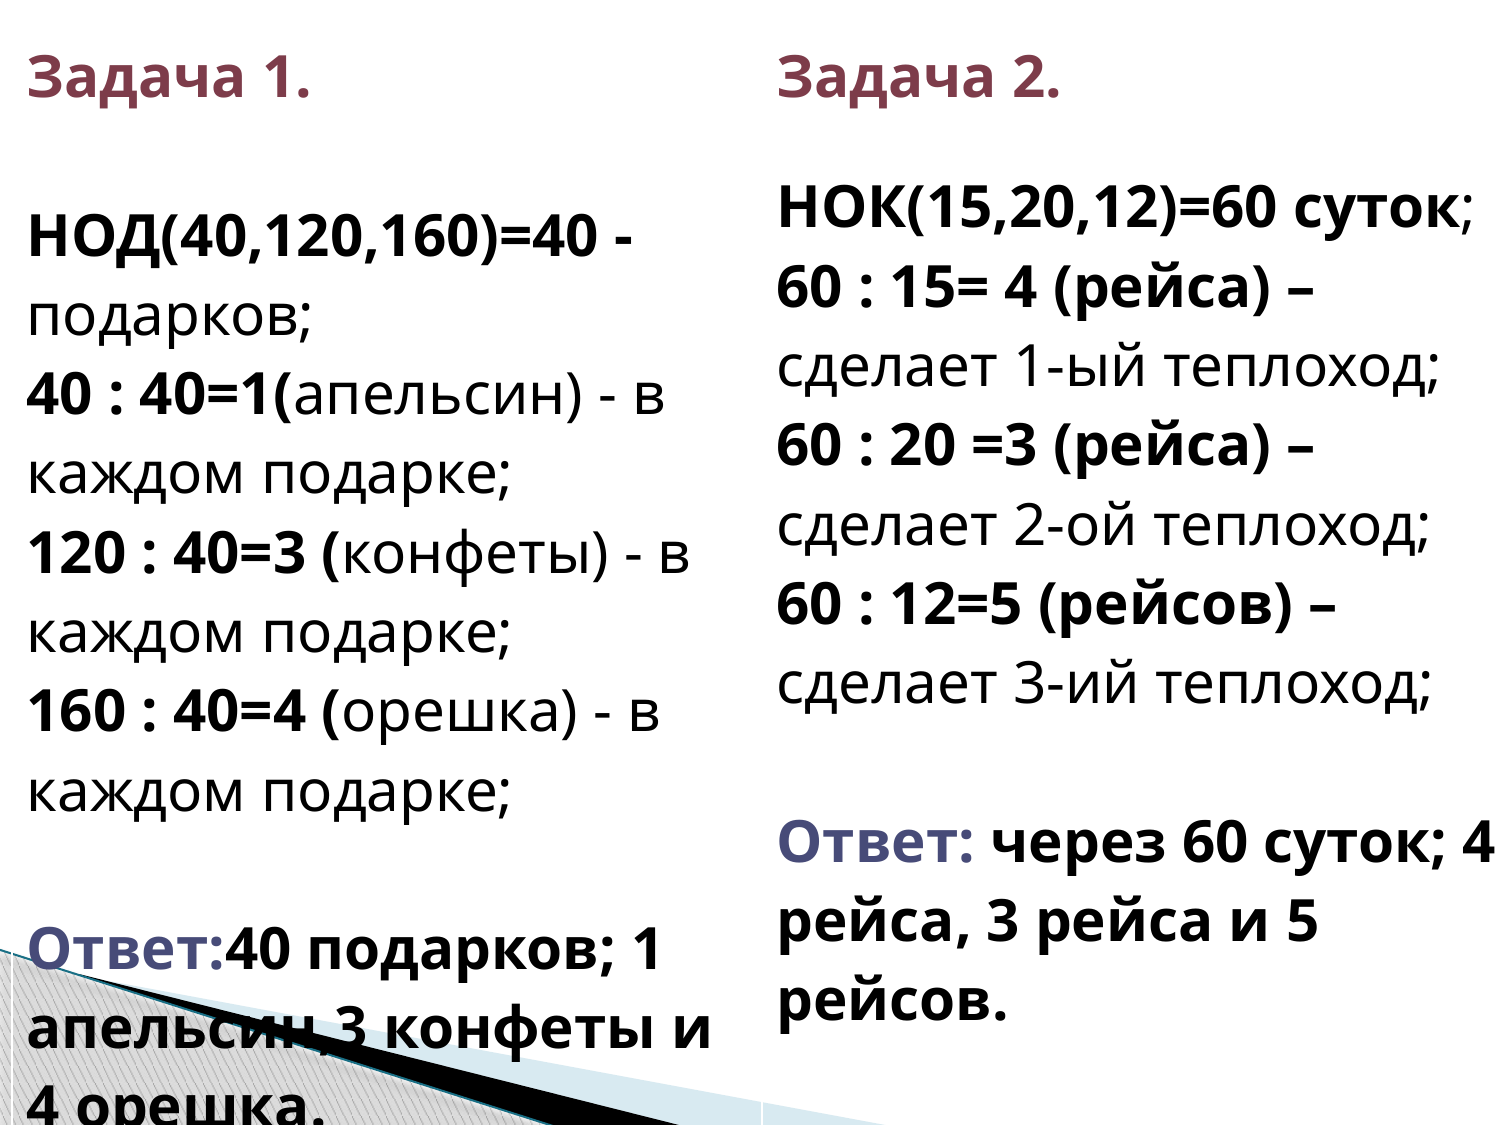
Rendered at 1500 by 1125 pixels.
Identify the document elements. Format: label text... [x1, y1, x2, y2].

table_header Задача 2. НОК(15,20,12)=60 суток; 60 : 15= 4 (рейса) – сделает 1-ый теплоход; 60 : 20 =3 (рейса) – сделает 2-ой теплоход; 60 : 12=5 (рейсов) – сделает 3-ий теплоход; Ответ: через 60 суток; 4 рейса, 3 рейса и 5 рейсов. [763, 29, 1500, 1125]
table_header Задача 1. НОД(40,120,160)=40 - подарков; 40 : 40=1(апельсин) - в каждом подарке; 120 : 40=3 (конфеты) - в каждом подарке; 160 : 40=4 (орешка) - в каждом подарке; Ответ:40 подарков; 1 апельсин,3 конфеты и 4 орешка. [13, 29, 761, 1125]
